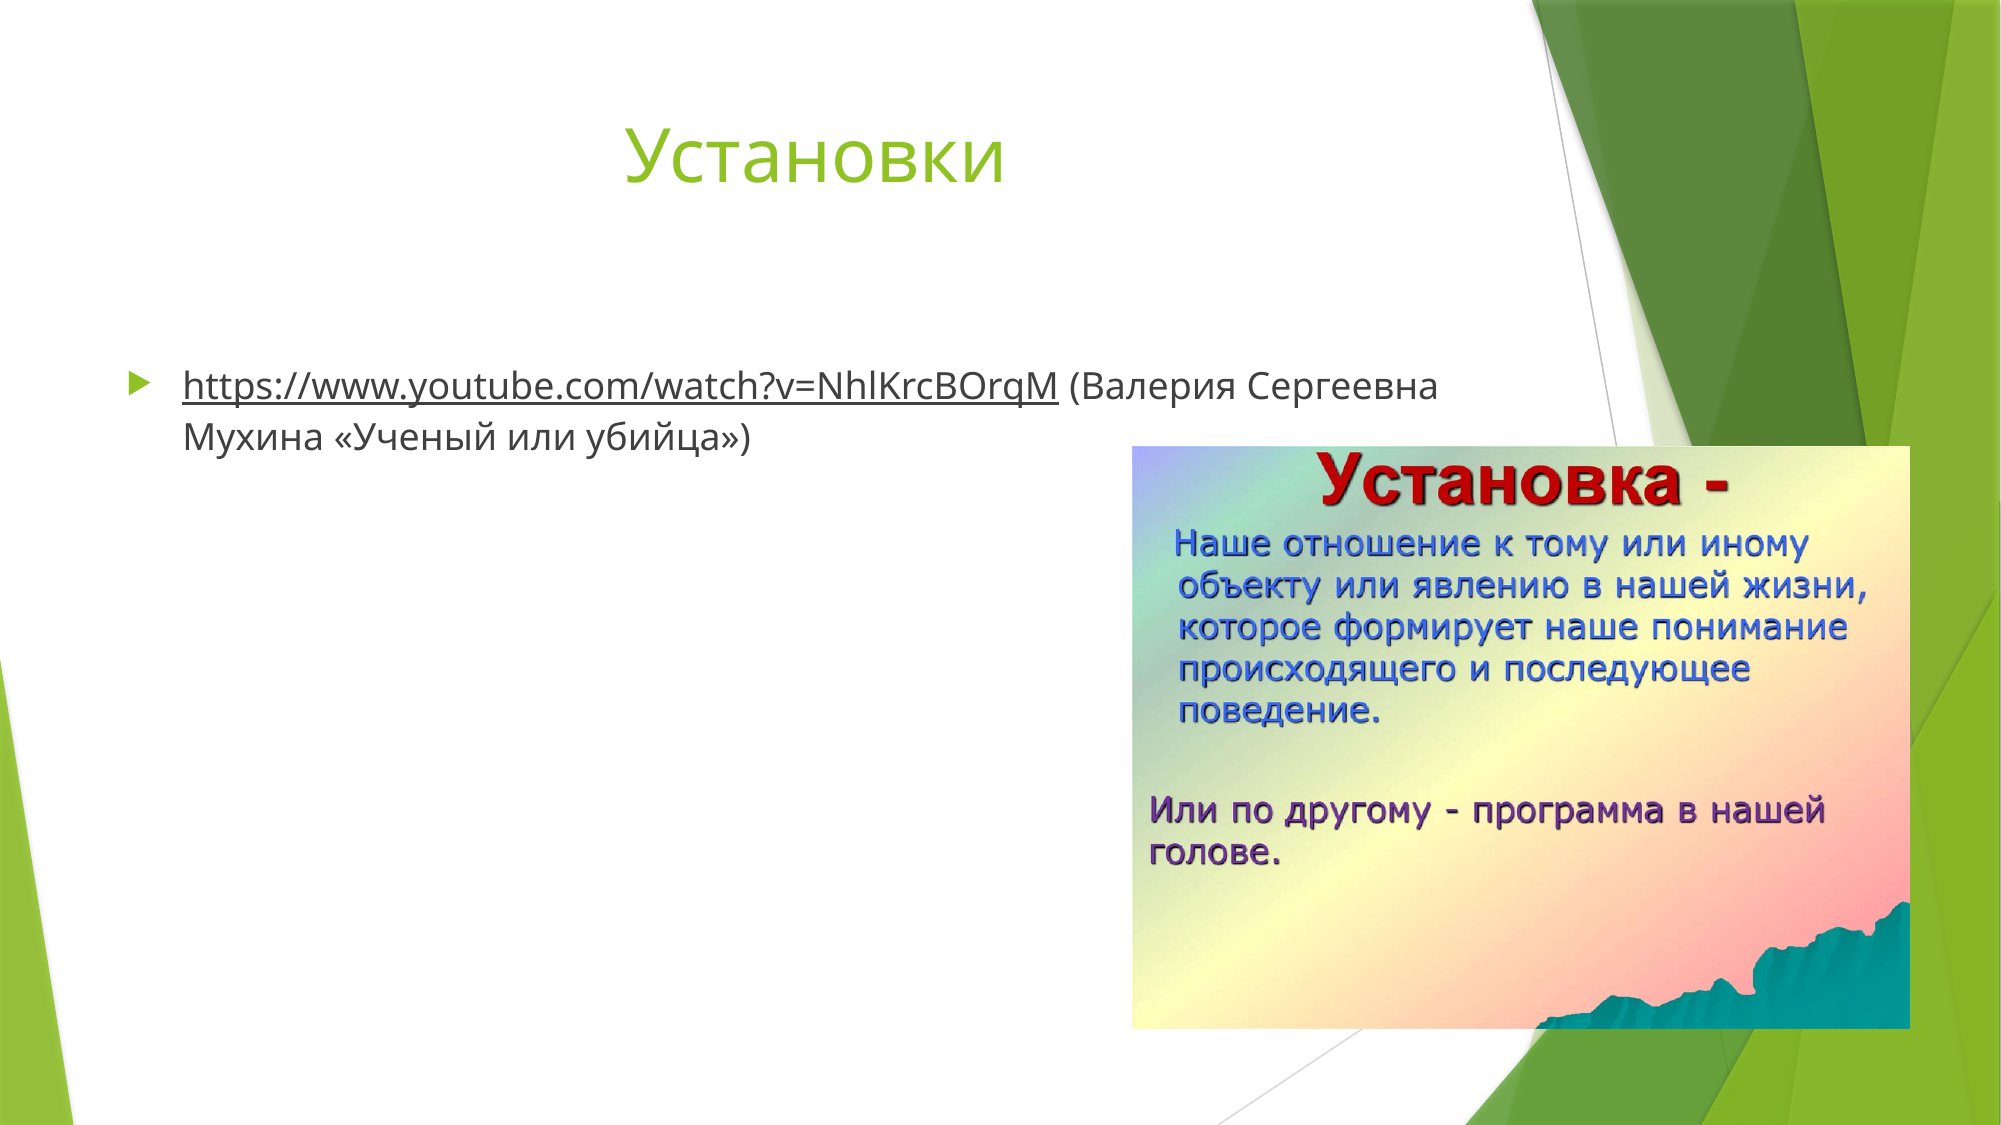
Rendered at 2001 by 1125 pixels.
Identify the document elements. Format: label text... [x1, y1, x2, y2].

picture [1132, 446, 1911, 1030]
title Установки [111, 99, 1522, 317]
list https://www.youtube.com/watch?v=NhlKrcBOrqM (Валерия Сергеевна Мухина «Ученый или убийца») [111, 354, 1522, 992]
